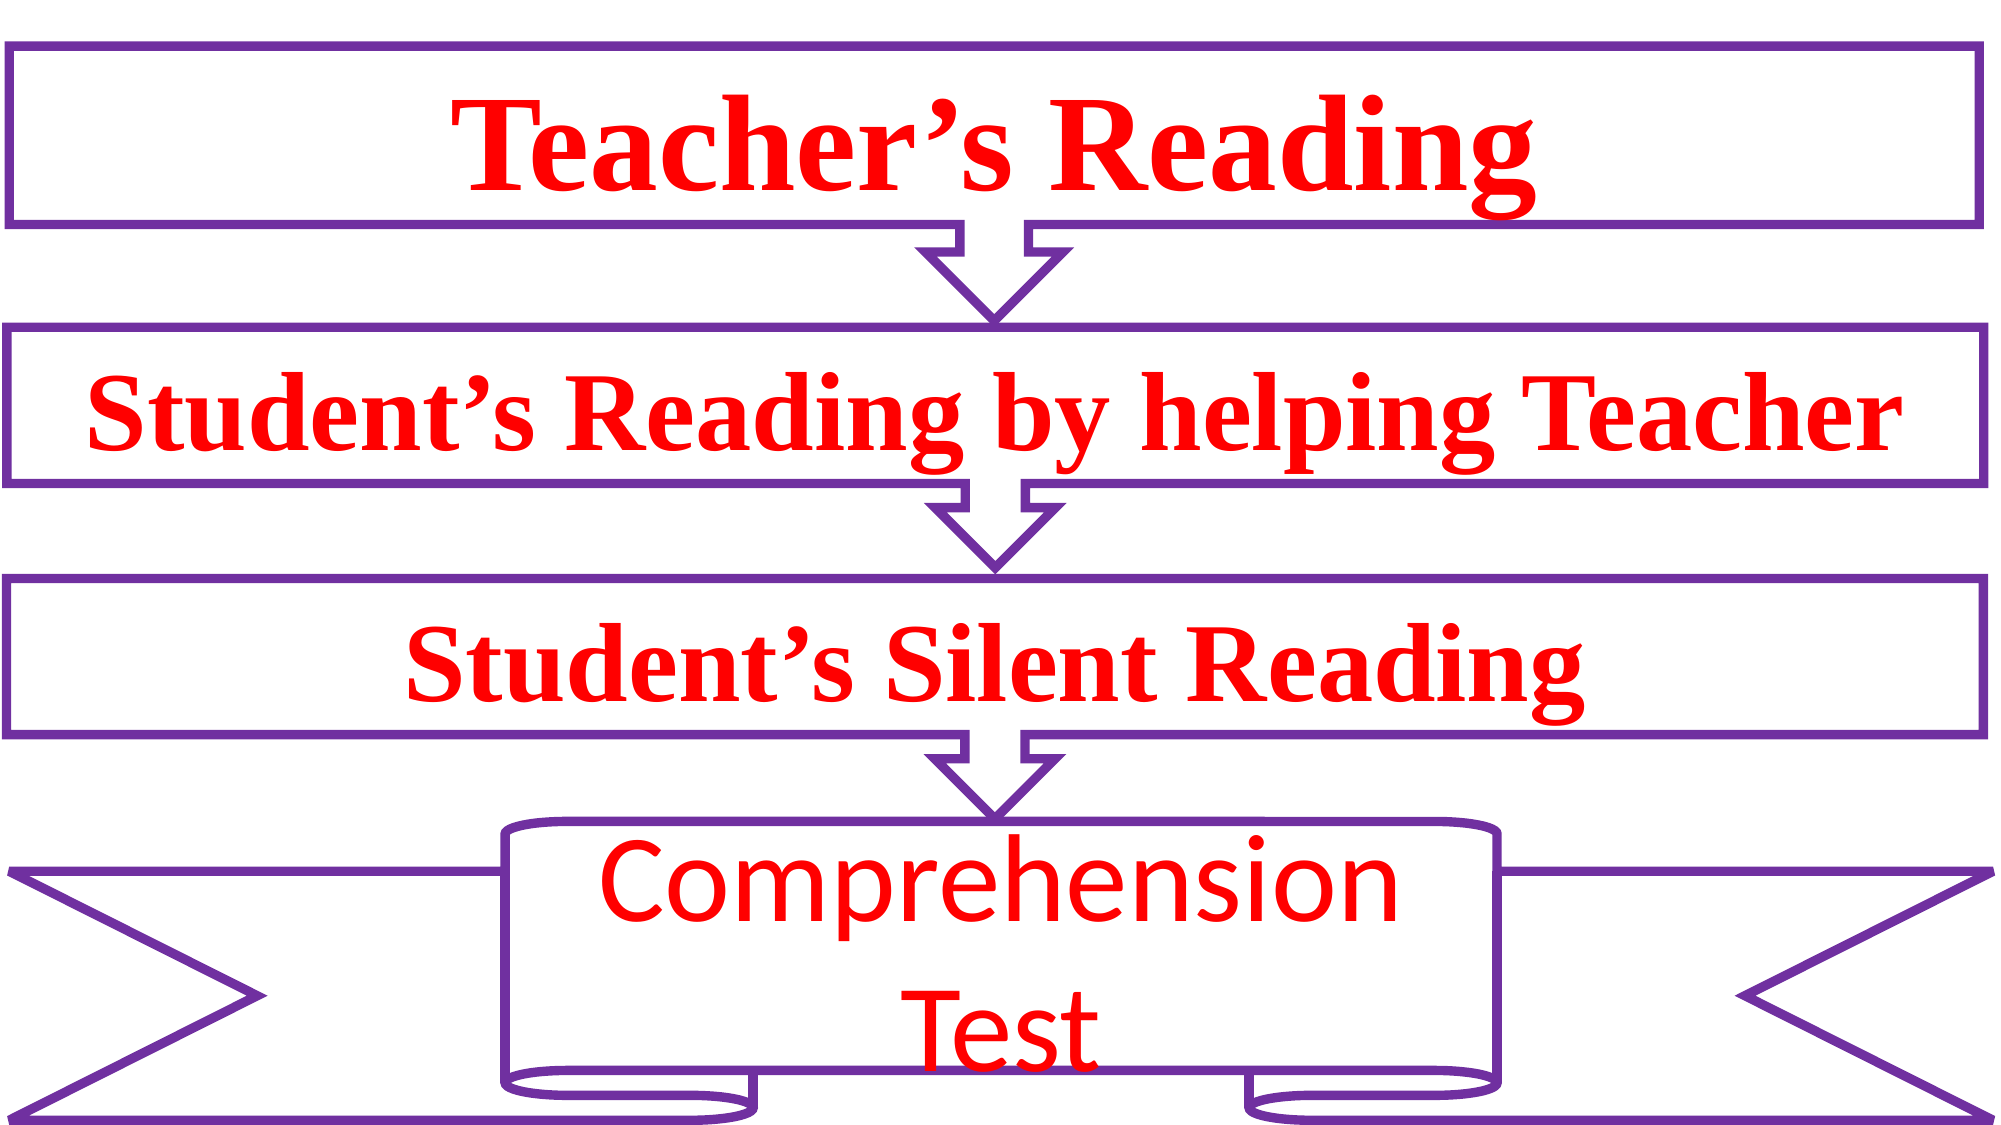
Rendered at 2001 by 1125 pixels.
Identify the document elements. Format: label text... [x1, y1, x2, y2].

text_box Comprehension Test [8, 820, 1994, 1122]
text_box Student’s Reading by helping Teacher [5, 326, 1985, 570]
text_box Teacher’s Reading [8, 45, 1981, 323]
text_box Student’s Silent Reading [5, 577, 1985, 820]
